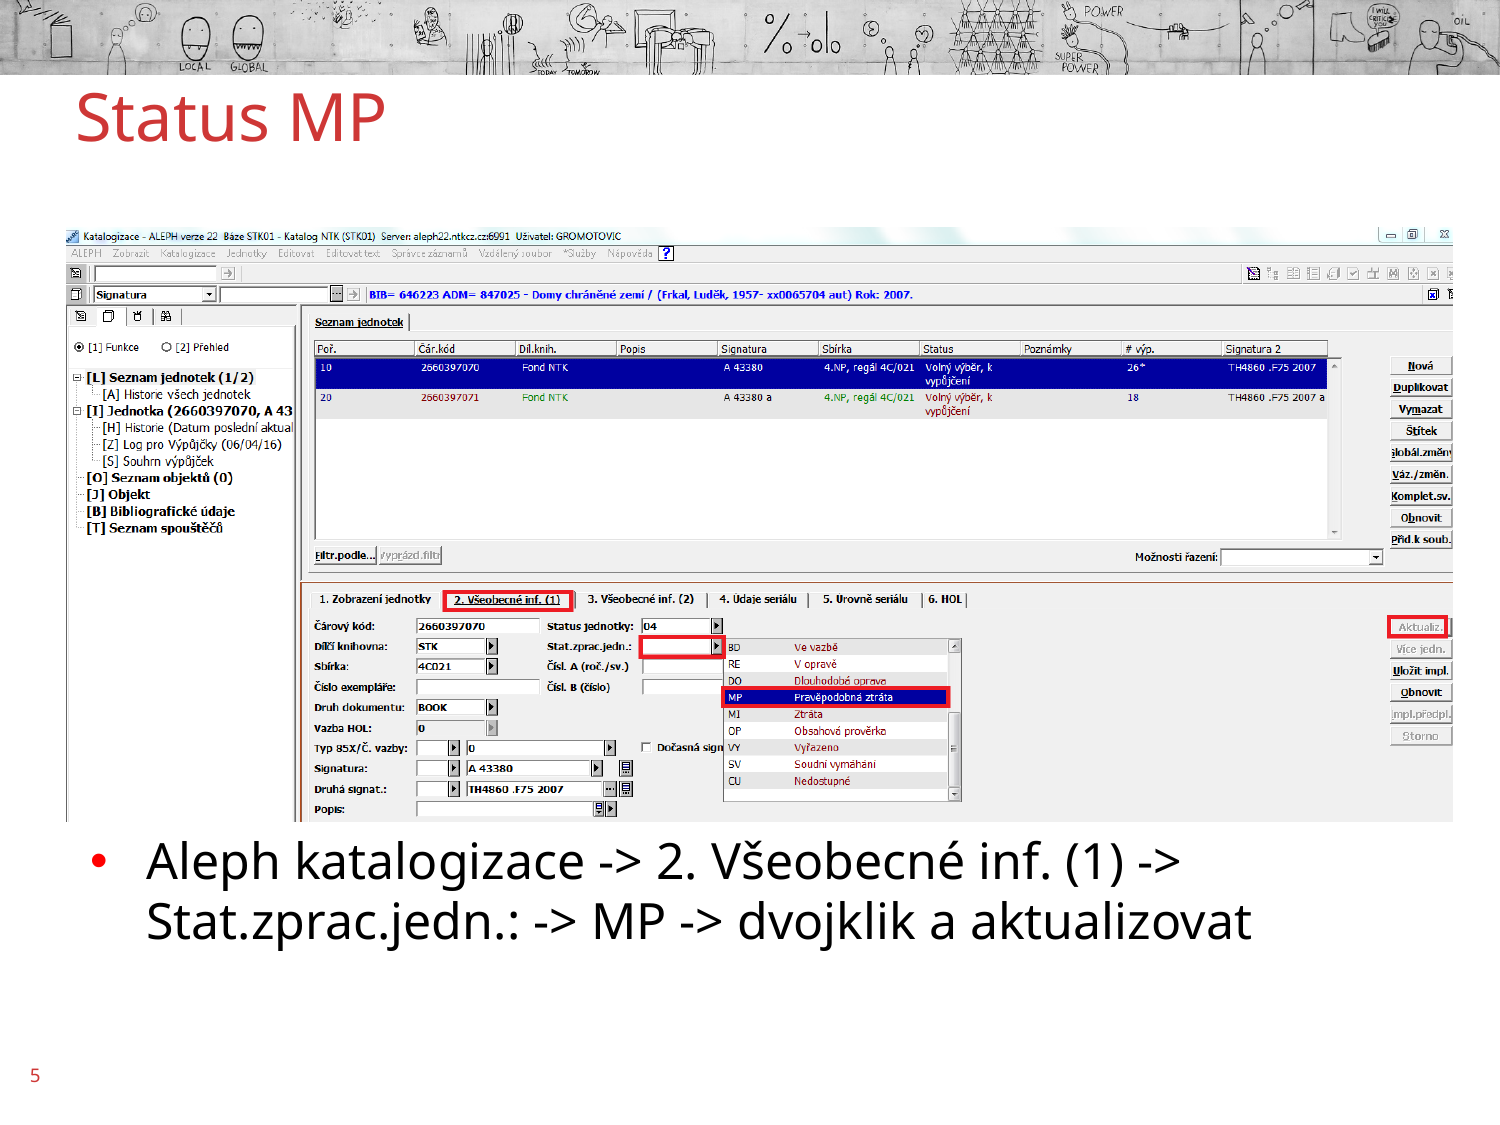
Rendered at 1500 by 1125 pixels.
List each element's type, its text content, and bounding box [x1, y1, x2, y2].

list Aleph katalogizace -> 2. Všeobecné inf. (1) -> Stat.zprac.jedn.: -> MP -> dvojklik a aktualizovat [75, 830, 1425, 1005]
title Status MP [75, 83, 1425, 226]
picture [66, 227, 1454, 822]
slide_number 5 [0, 1029, 71, 1090]
picture [0, 0, 1500, 75]
